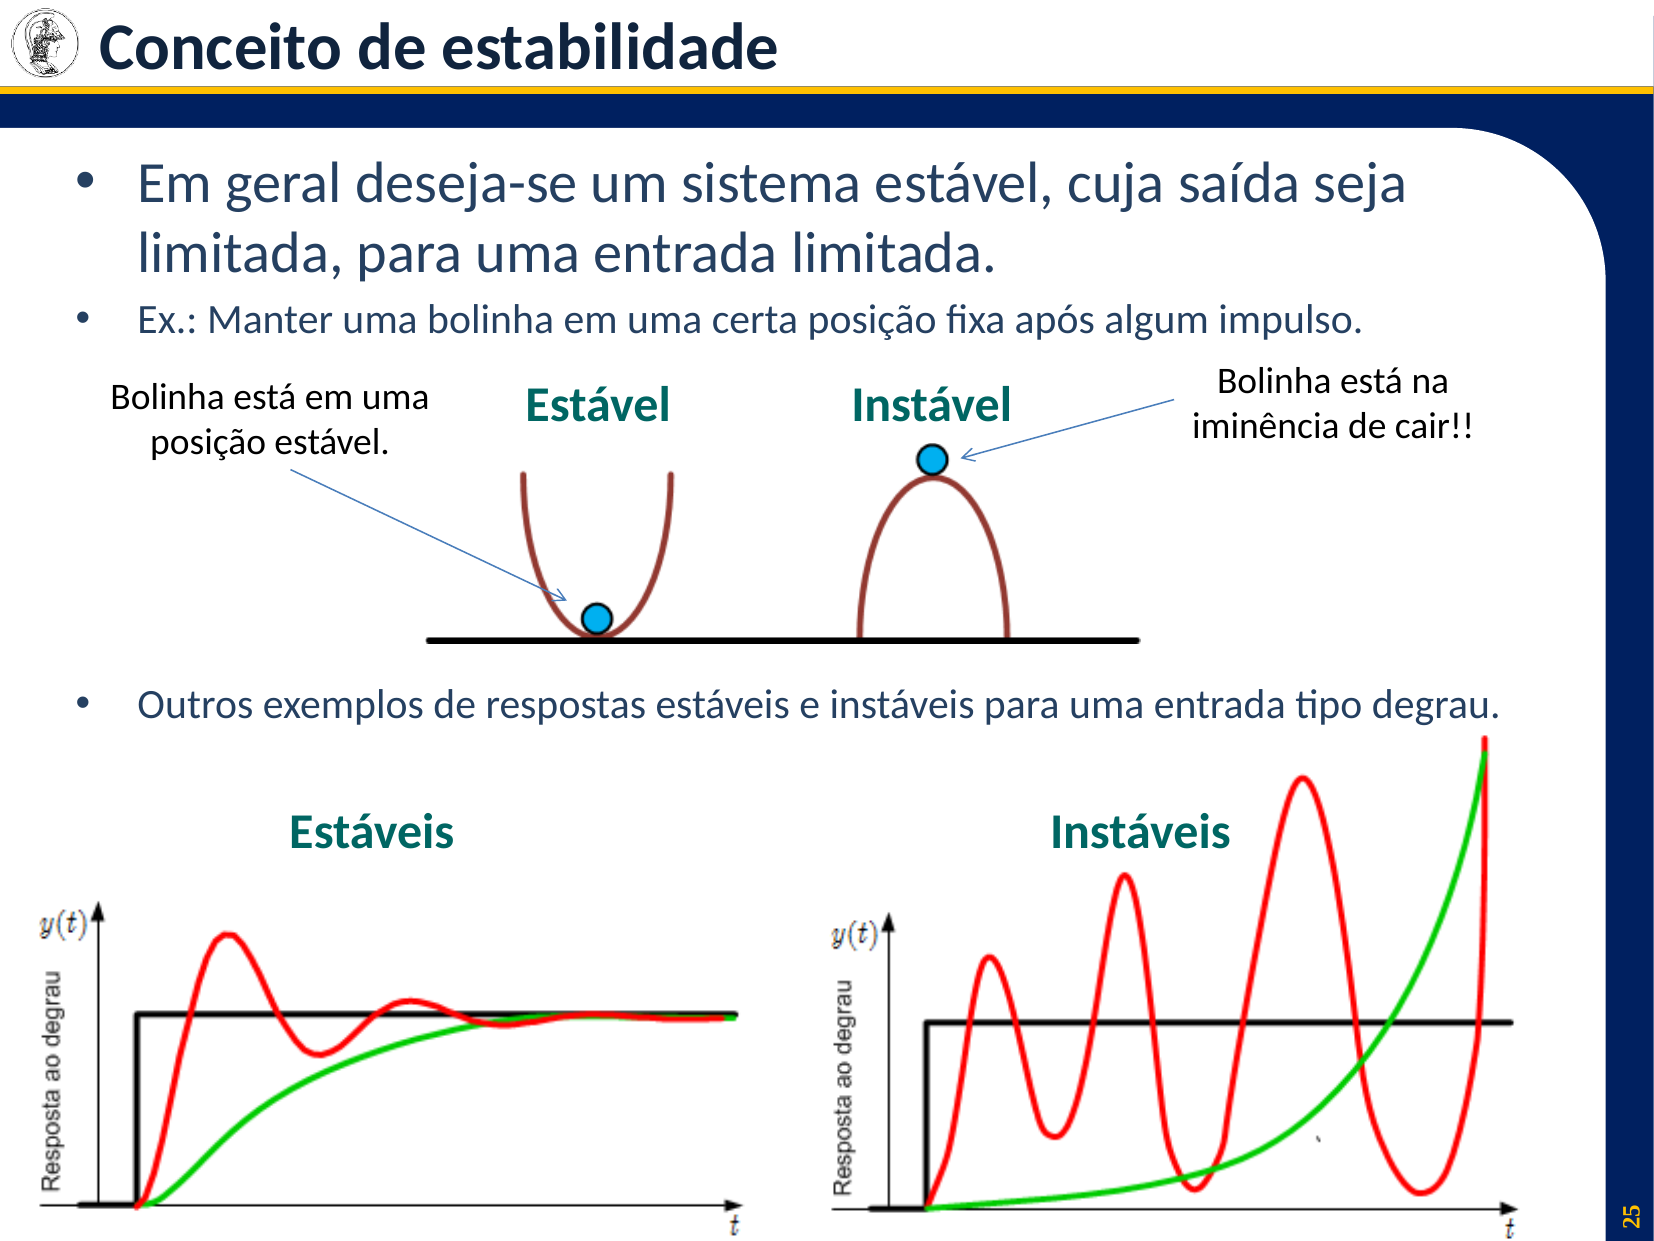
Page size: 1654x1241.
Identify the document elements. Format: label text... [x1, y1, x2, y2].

list Em geral deseja-se um sistema estável, cuja saída seja limitada, para uma entrada limitada. Ex.: Manter uma bolinha em uma certa posição fixa após algum impulso. Outros exemplos de respostas estáveis e instáveis para uma entrada tipo degrau. [58, 135, 1548, 936]
title Conceito de estabilidade [82, 0, 1572, 124]
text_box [290, 469, 568, 601]
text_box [960, 399, 1175, 459]
text_box Instável [815, 364, 1060, 440]
text_box Bolinha está na iminência de cair!! [1133, 348, 1533, 454]
picture [826, 733, 1522, 1241]
picture [11, 8, 79, 78]
picture [34, 899, 747, 1241]
text_box Estáveis [248, 791, 508, 867]
picture [424, 443, 1141, 644]
text_box Bolinha está em uma posição estável. [70, 364, 470, 470]
text_box Estável [509, 364, 698, 440]
